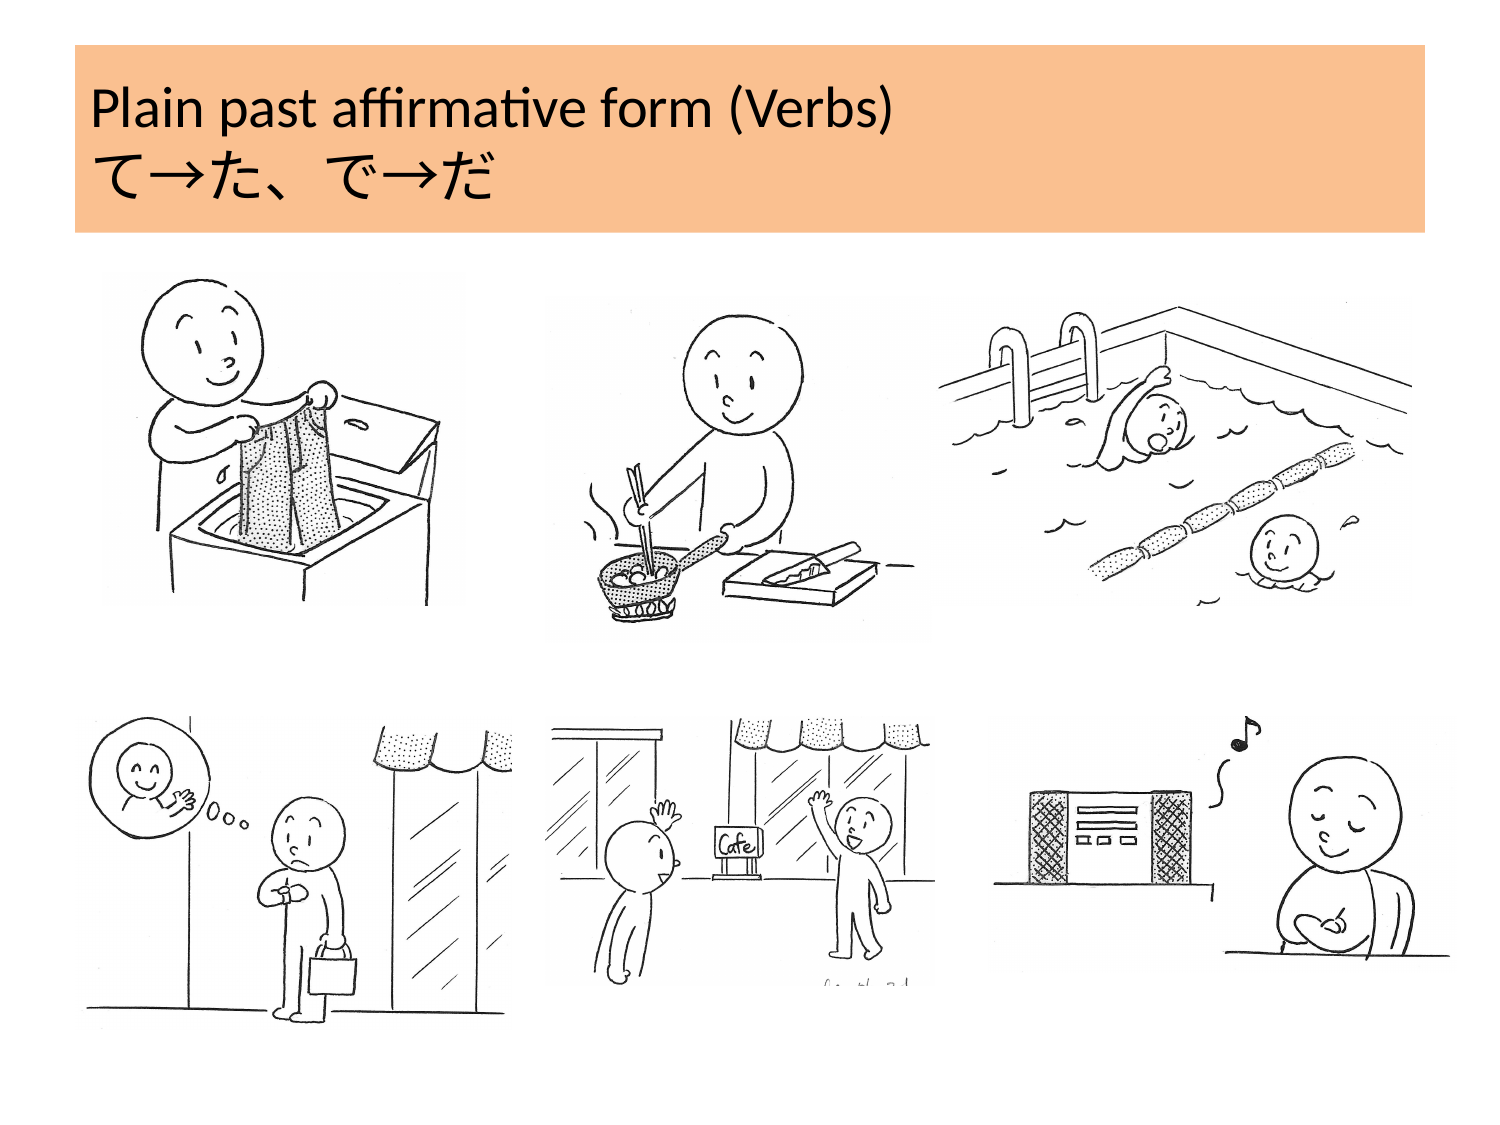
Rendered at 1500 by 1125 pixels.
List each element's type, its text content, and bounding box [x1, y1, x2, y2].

picture [74, 716, 512, 1030]
picture [988, 716, 1457, 973]
picture [545, 716, 936, 986]
picture [101, 272, 467, 606]
title Plain past affirmative form (Verbs) て→た、で→だ [75, 45, 1425, 233]
picture [545, 296, 1412, 643]
